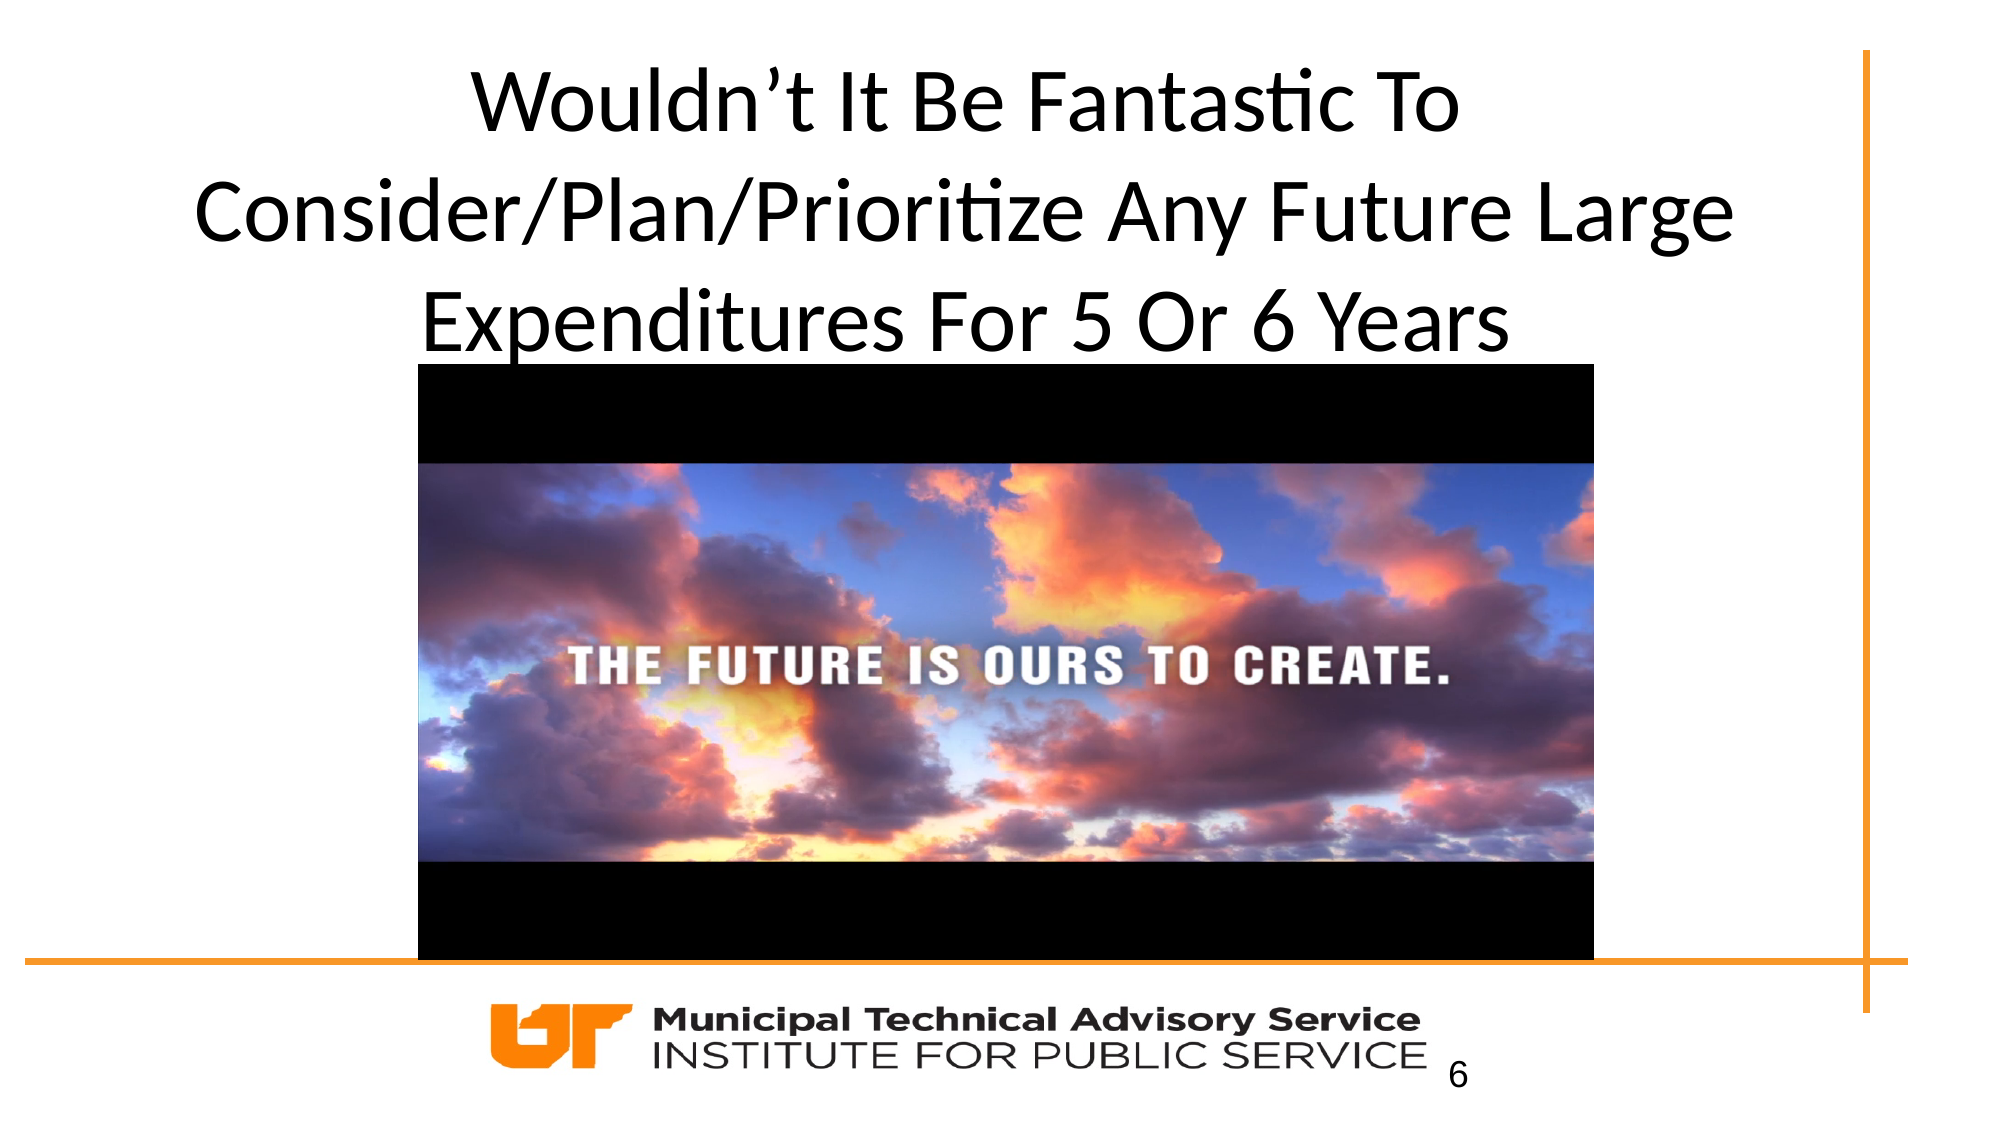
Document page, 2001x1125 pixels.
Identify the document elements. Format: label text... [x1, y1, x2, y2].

title Wouldn’t It Be Fantastic To Consider/Plan/Prioritize Any Future Large Expenditures For 5 Or 6 Years [99, 45, 1834, 365]
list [418, 364, 1595, 960]
picture [471, 987, 1462, 1088]
slide_number 6 [1433, 1042, 1900, 1103]
